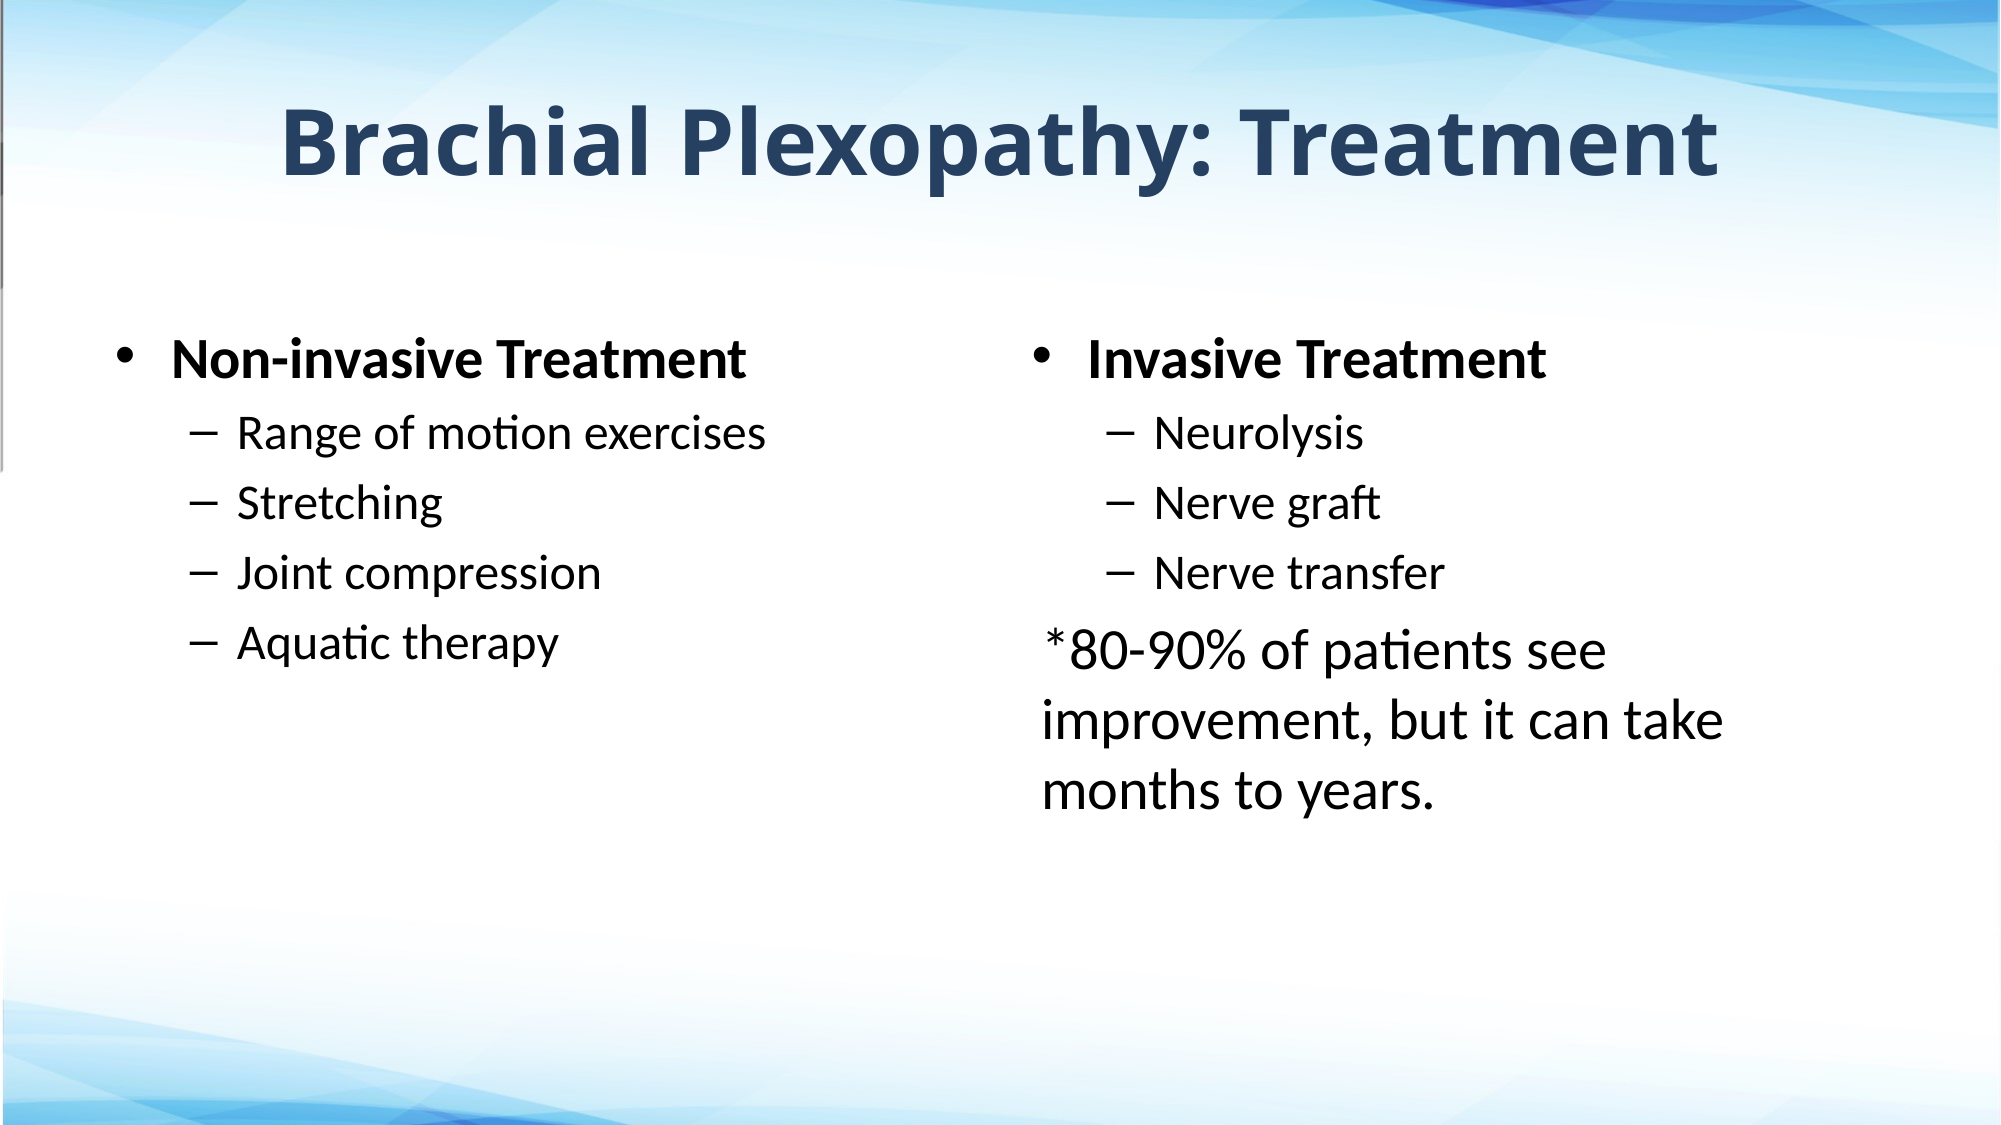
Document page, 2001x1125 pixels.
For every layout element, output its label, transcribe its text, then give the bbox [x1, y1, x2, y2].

list Non-invasive Treatment Range of motion exercises Stretching Joint compression Aquatic therapy [99, 312, 984, 1055]
list Invasive Treatment Neurolysis Nerve graft Nerve transfer *80-90% of patients see improvement, but it can take months to years. [1016, 312, 1900, 1055]
picture [0, 0, 2001, 1125]
title Brachial Plexopathy: Treatment [99, 45, 1900, 233]
